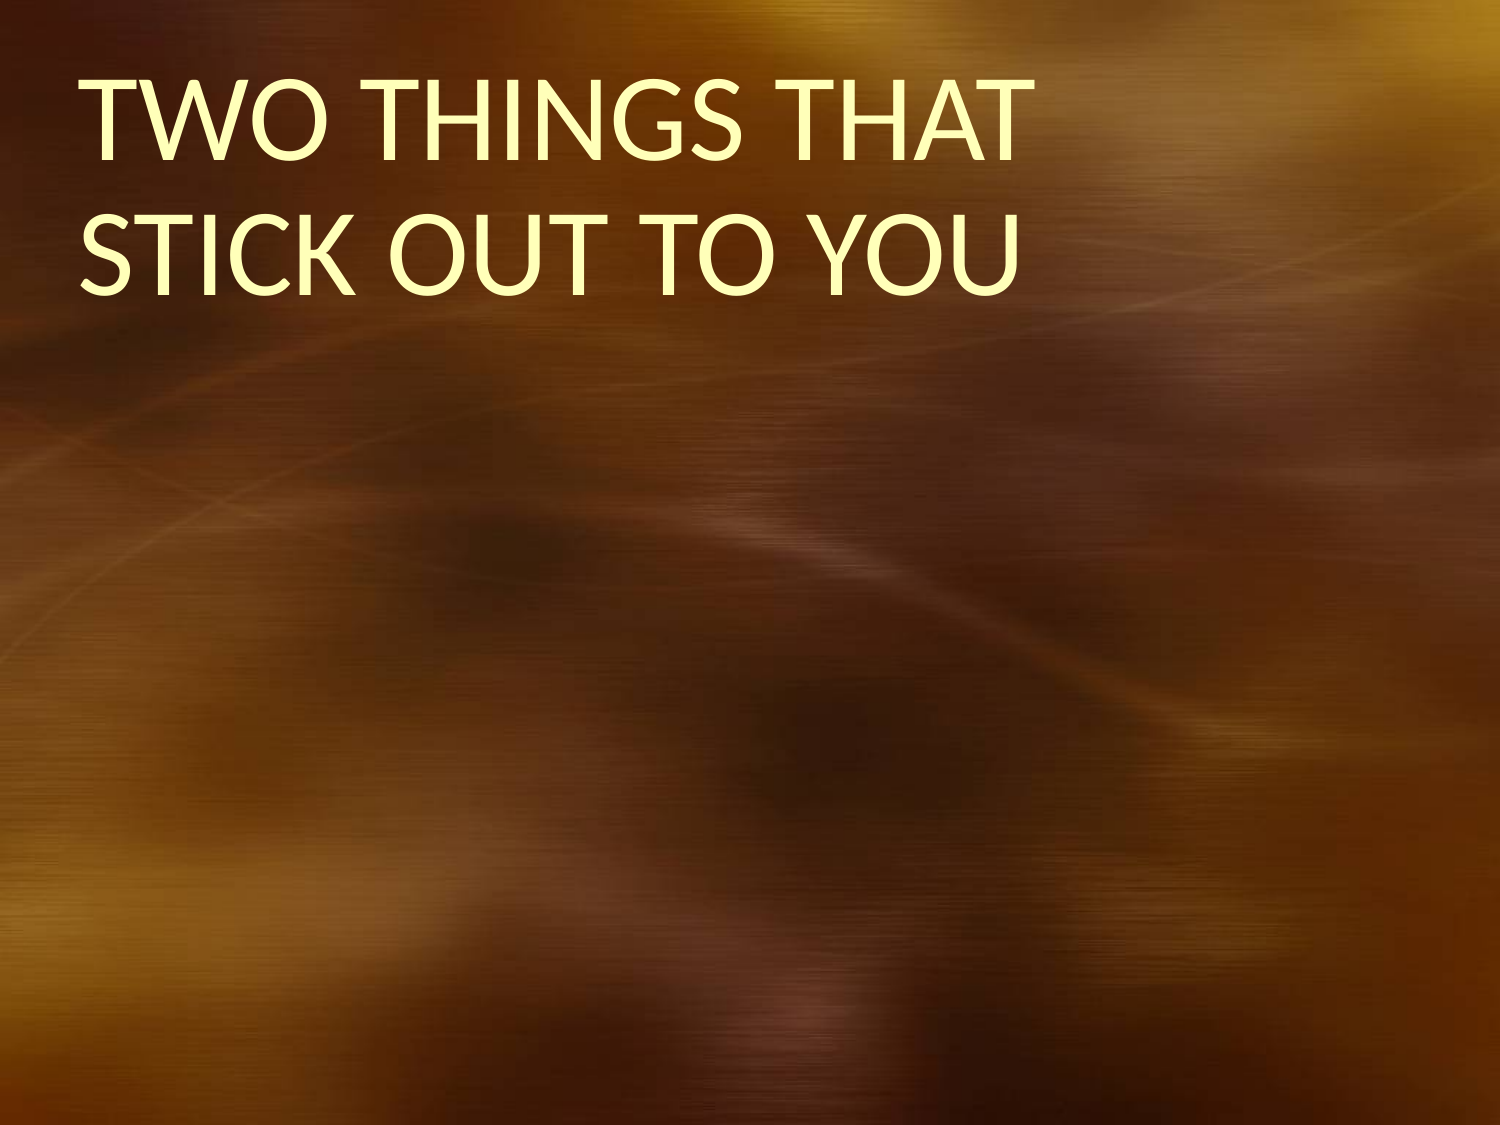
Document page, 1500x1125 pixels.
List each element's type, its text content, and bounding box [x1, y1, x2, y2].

title TWO THINGS THAT STICK OUT TO YOU [62, 37, 1438, 638]
picture [0, 0, 1500, 1125]
